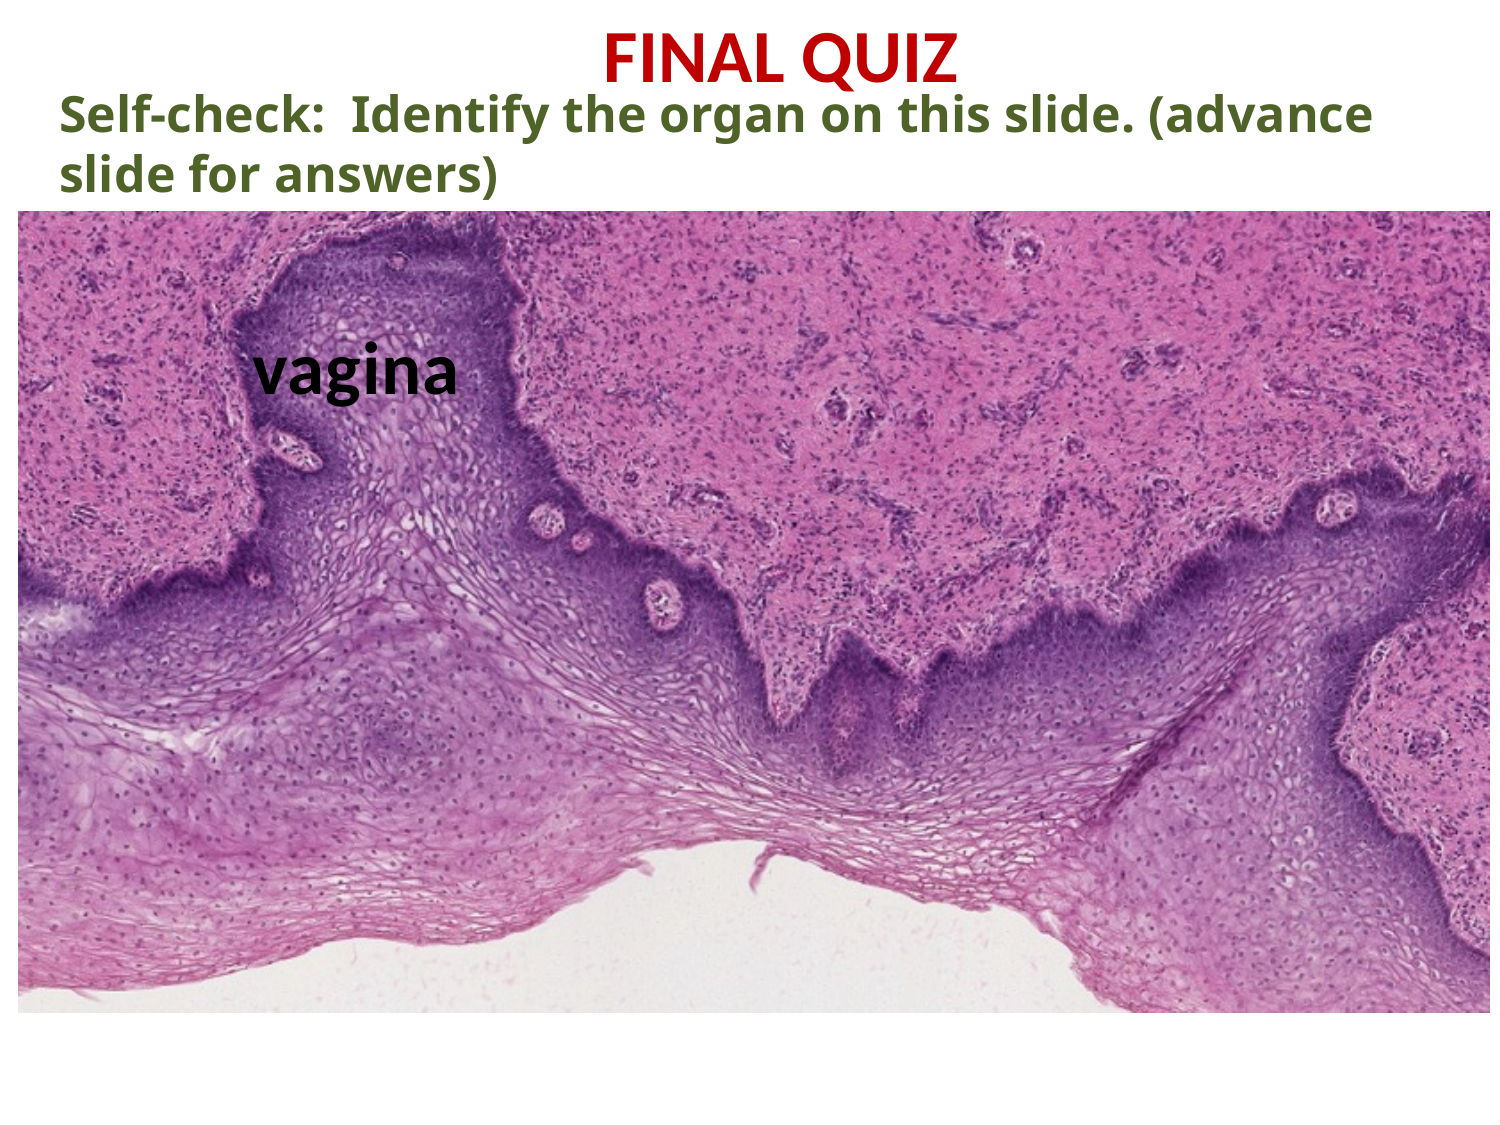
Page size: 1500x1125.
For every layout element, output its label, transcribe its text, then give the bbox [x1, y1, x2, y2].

picture [18, 211, 1490, 1013]
text_box Self-check: Identify the organ on this slide. (advance slide for answers) [44, 74, 1470, 209]
text_box Final quiz [249, 0, 1313, 74]
